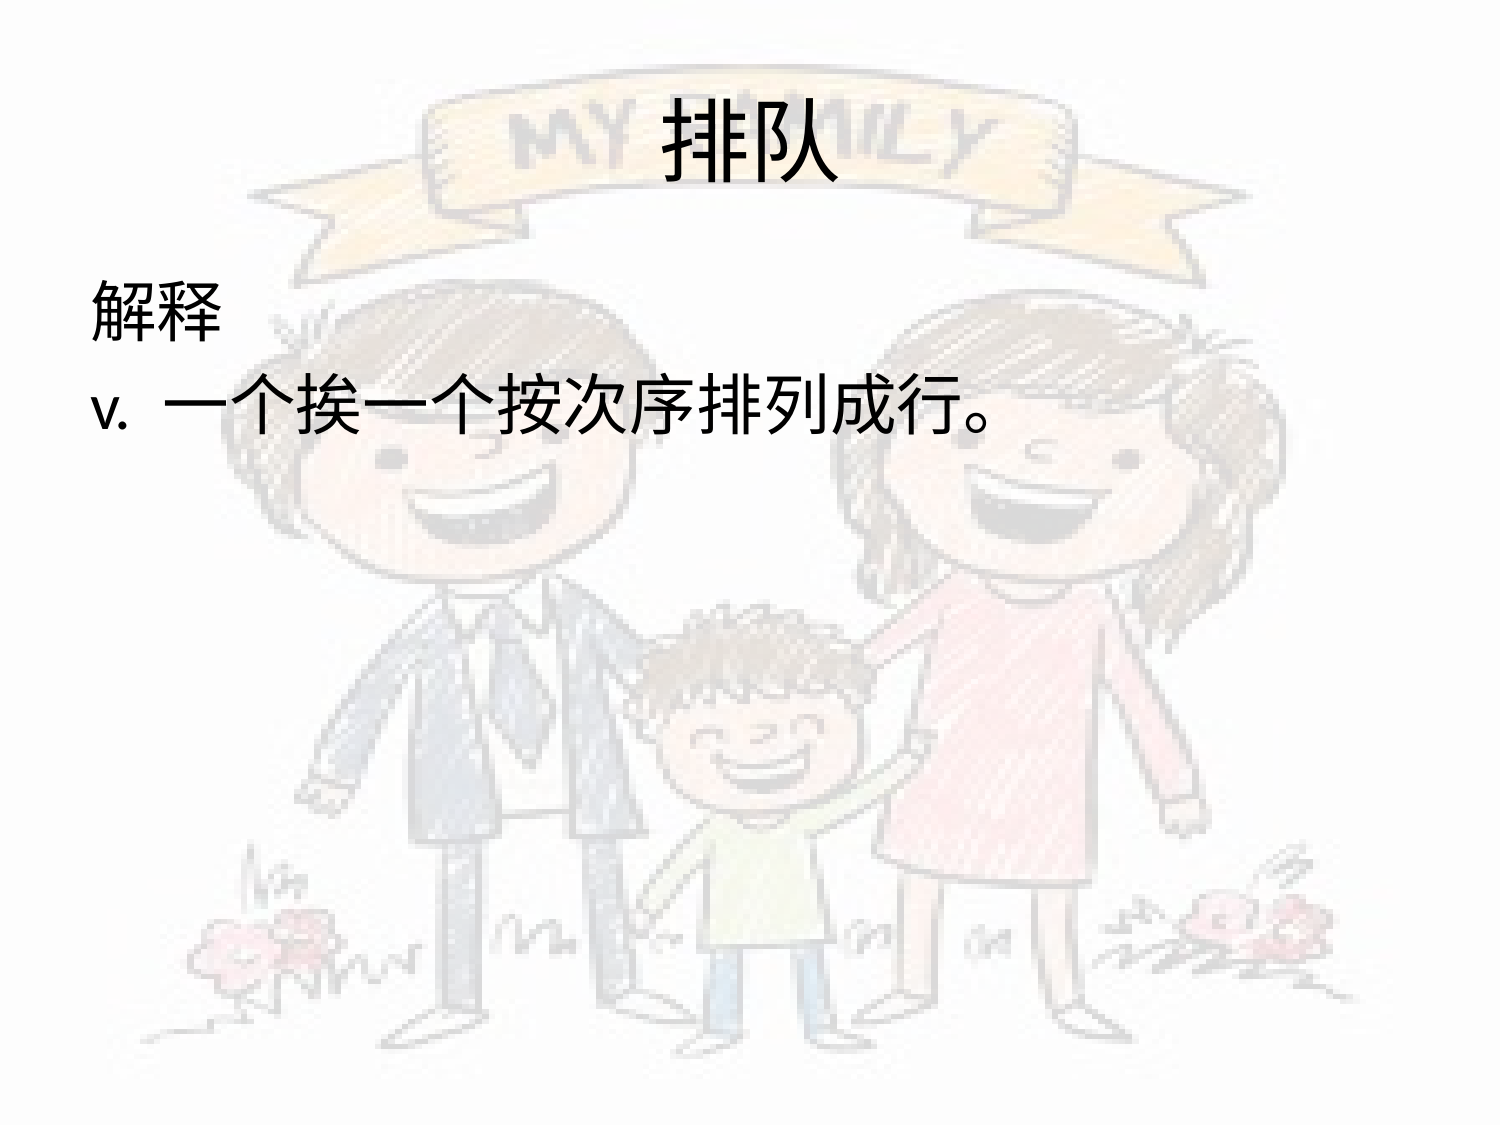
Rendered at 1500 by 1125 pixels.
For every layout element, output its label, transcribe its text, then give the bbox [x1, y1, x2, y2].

title 排队 [75, 45, 1425, 233]
list 解释 v. 一个挨一个按次序排列成行。 [75, 262, 1425, 1005]
